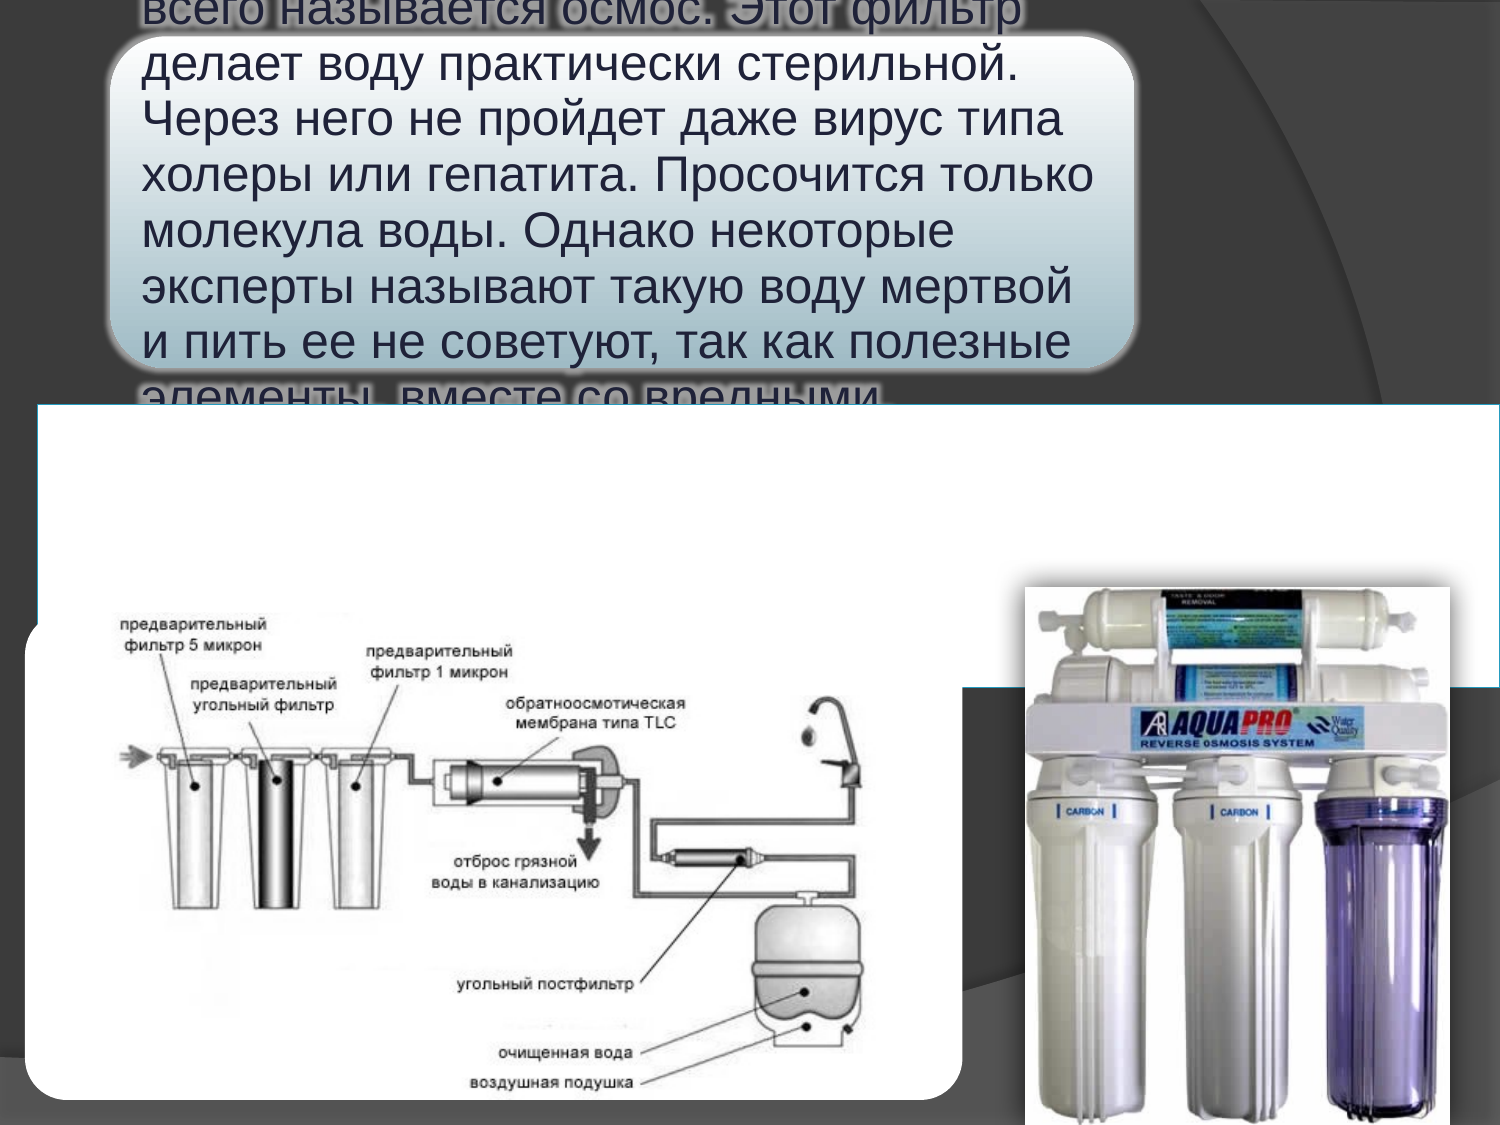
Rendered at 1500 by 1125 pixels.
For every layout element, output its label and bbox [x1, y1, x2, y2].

picture [1024, 587, 1451, 1125]
picture [24, 612, 963, 1101]
list [37, 0, 1500, 688]
